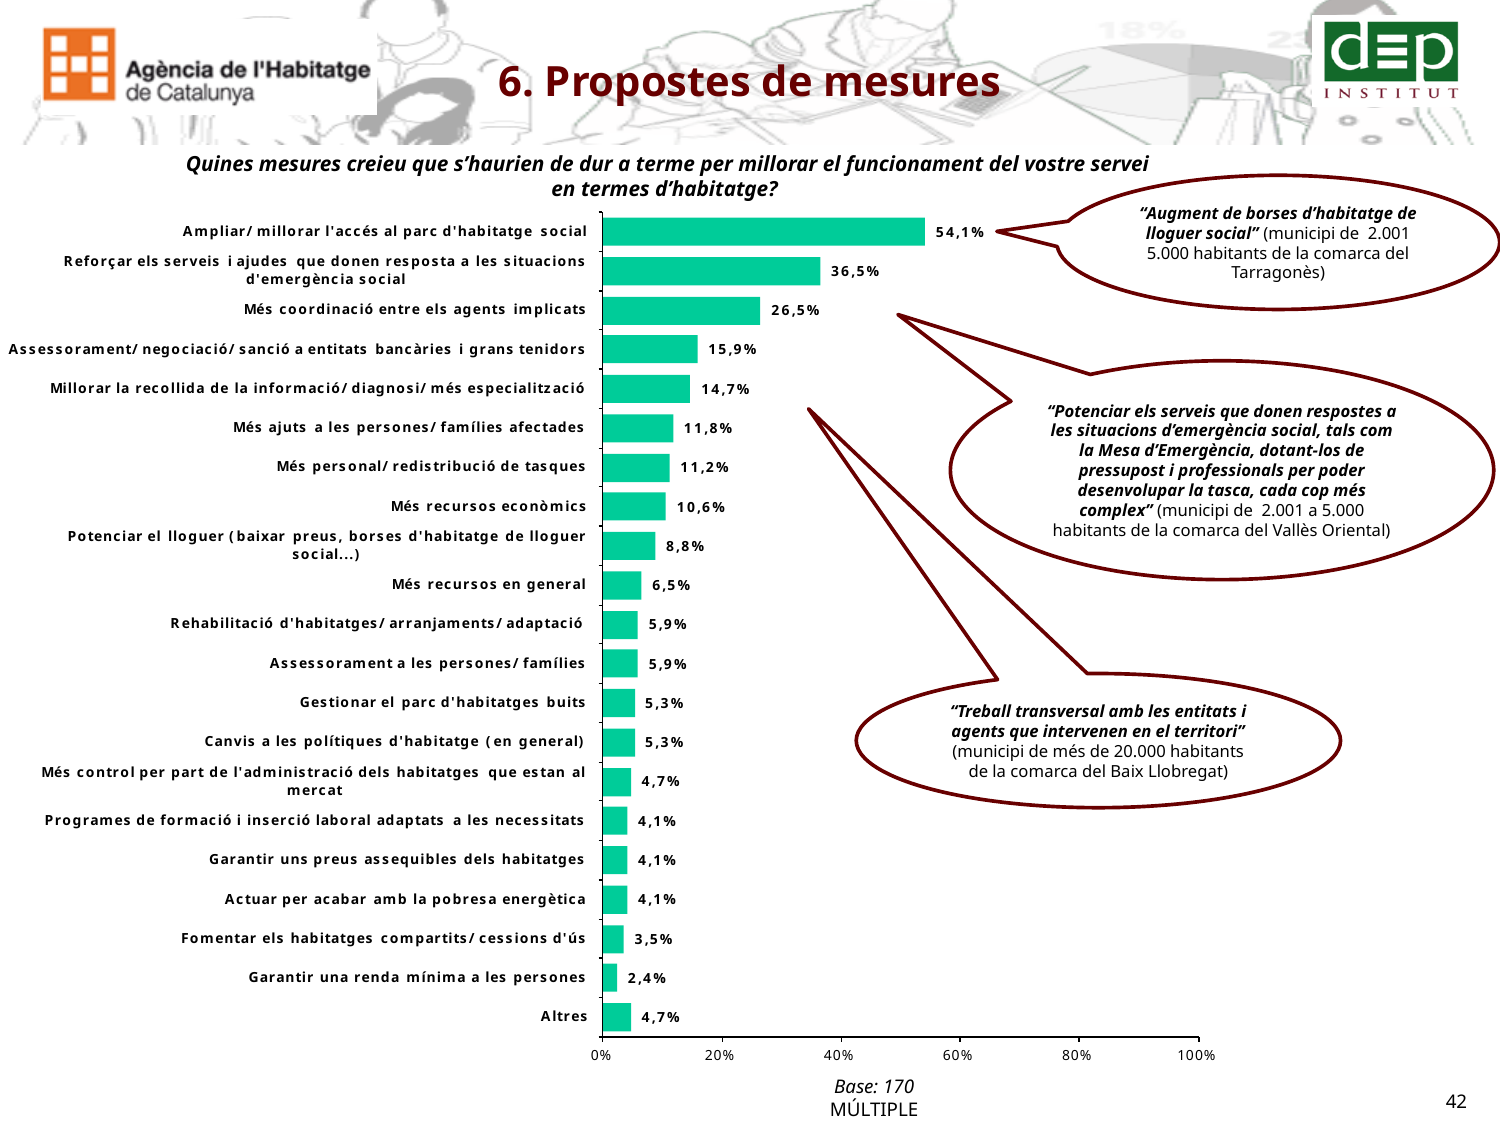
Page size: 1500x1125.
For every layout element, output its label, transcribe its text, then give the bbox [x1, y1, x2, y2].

picture [1312, 14, 1469, 108]
picture [41, 18, 377, 116]
slide_number 42 [1304, 1082, 1483, 1107]
text_box Quines mesures creieu que s’haurien de dur a terme per millorar el funcionament del vostre servei en termes d’habitatge? [159, 153, 1176, 162]
text_box “Augment de borses d’habitatge de lloguer social” (municipi de 2.001 5.000 habitants de la comarca del Tarragonès) [1236, 175, 1500, 310]
text_box “Treball transversal amb les entitats i agents que intervenen en el territori” (municipi de més de 20.000 habitants de la comarca del Baix Llobregat) [1236, 685, 1341, 796]
picture [3, 163, 1231, 1125]
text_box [0, 0, 1500, 145]
text_box “Potenciar els serveis que donen respostes a les situacions d’emergència social, tals com la Mesa d’Emergència, dotant-los de pressupost i professionals per poder desenvolupar la tasca, cada cop més complex” (municipi de 2.001 a 5.000 habitants de la comarca del Vallès Oriental) [1236, 360, 1494, 580]
